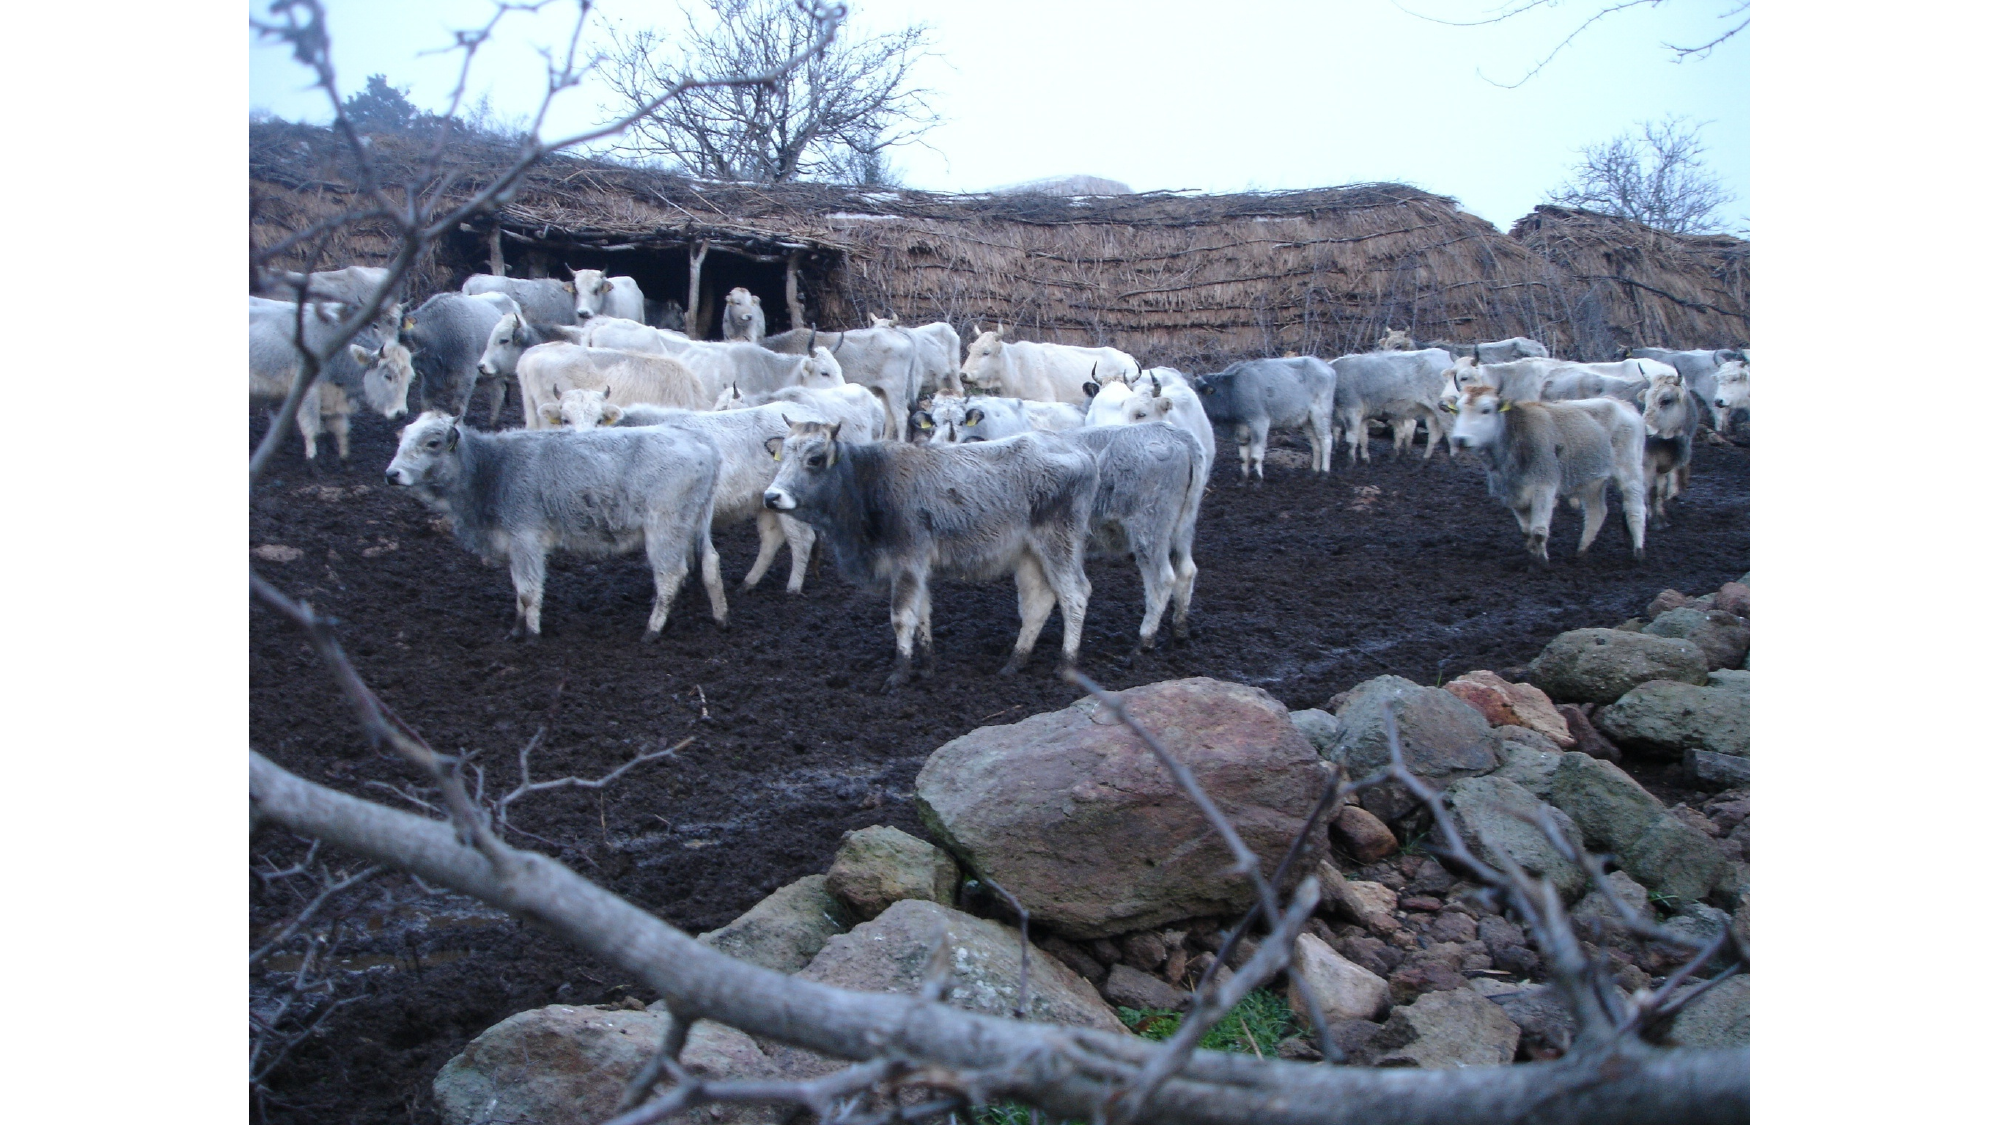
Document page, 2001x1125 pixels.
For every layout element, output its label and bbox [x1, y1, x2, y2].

picture [249, 0, 1750, 1125]
